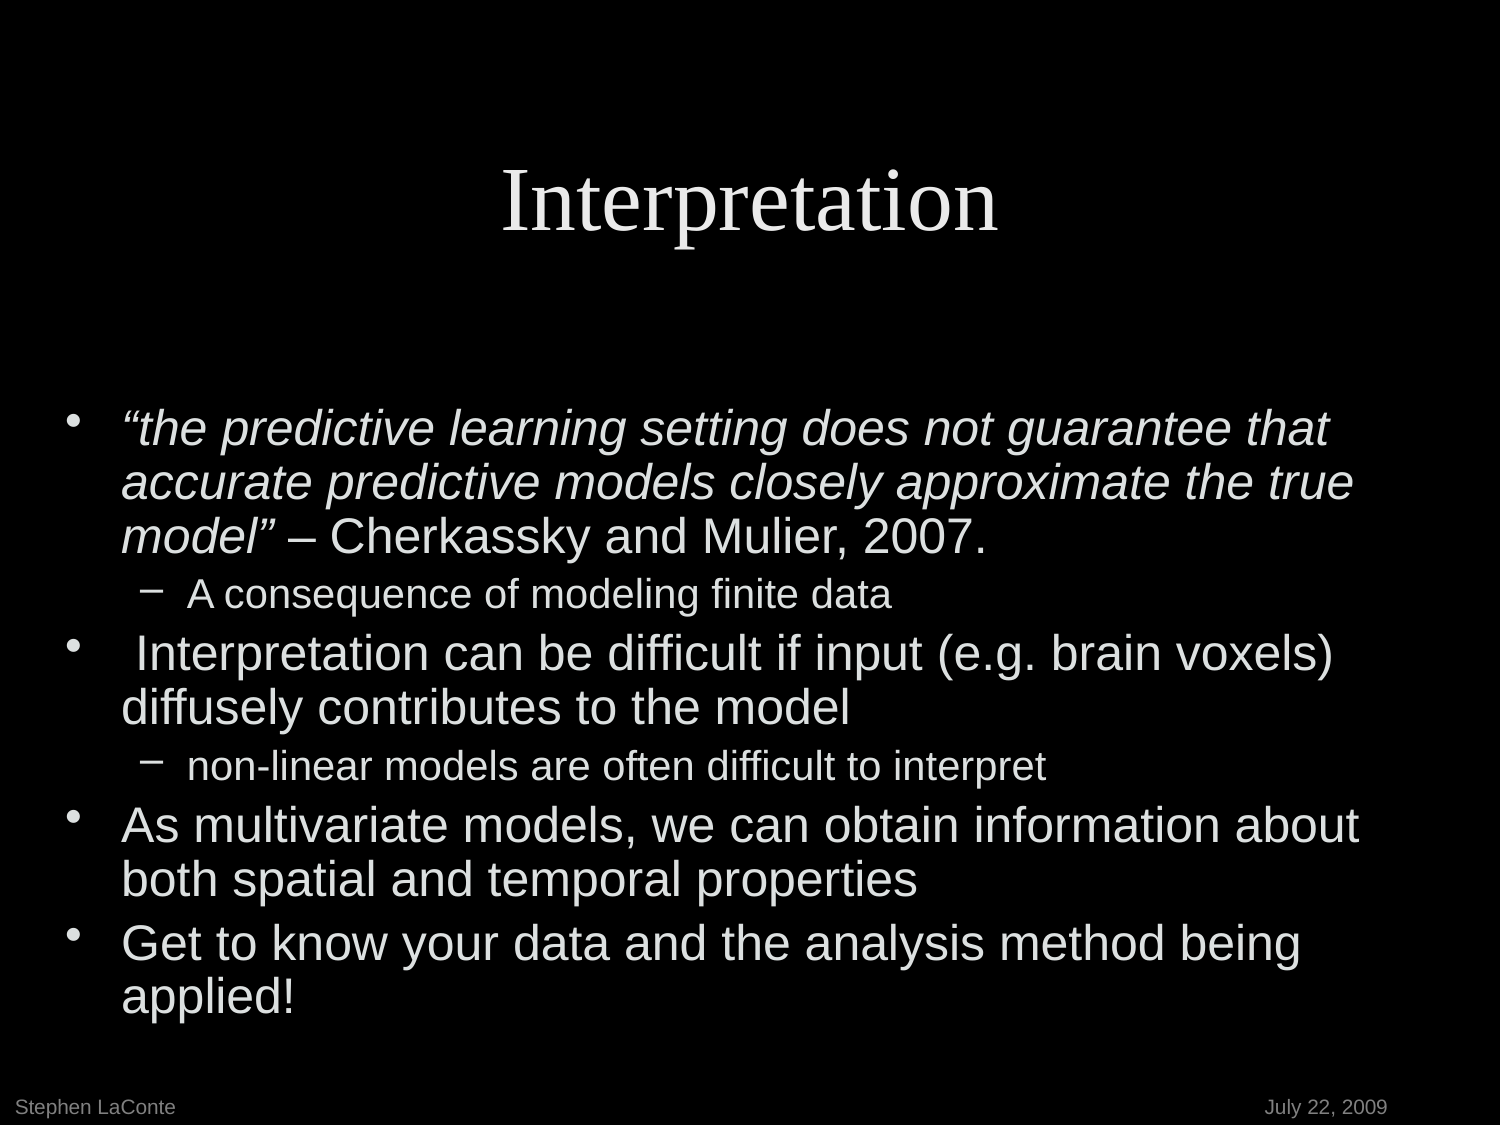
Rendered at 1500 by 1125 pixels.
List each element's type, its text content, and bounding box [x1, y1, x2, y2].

title Interpretation [112, 99, 1388, 288]
text_box Stephen LaConte July 22, 2009 [0, 1088, 1500, 1125]
list “the predictive learning setting does not guarantee that accurate predictive models closely approximate the true model” – Cherkassky and Mulier, 2007. A consequence of modeling finite data Interpretation can be difficult if input (e.g. brain voxels) diffusely contributes to the model non-linear models are often difficult to interpret As multivariate models, we can obtain information about both spatial and temporal properties Get to know your data and the analysis method being applied! [49, 324, 1451, 1076]
